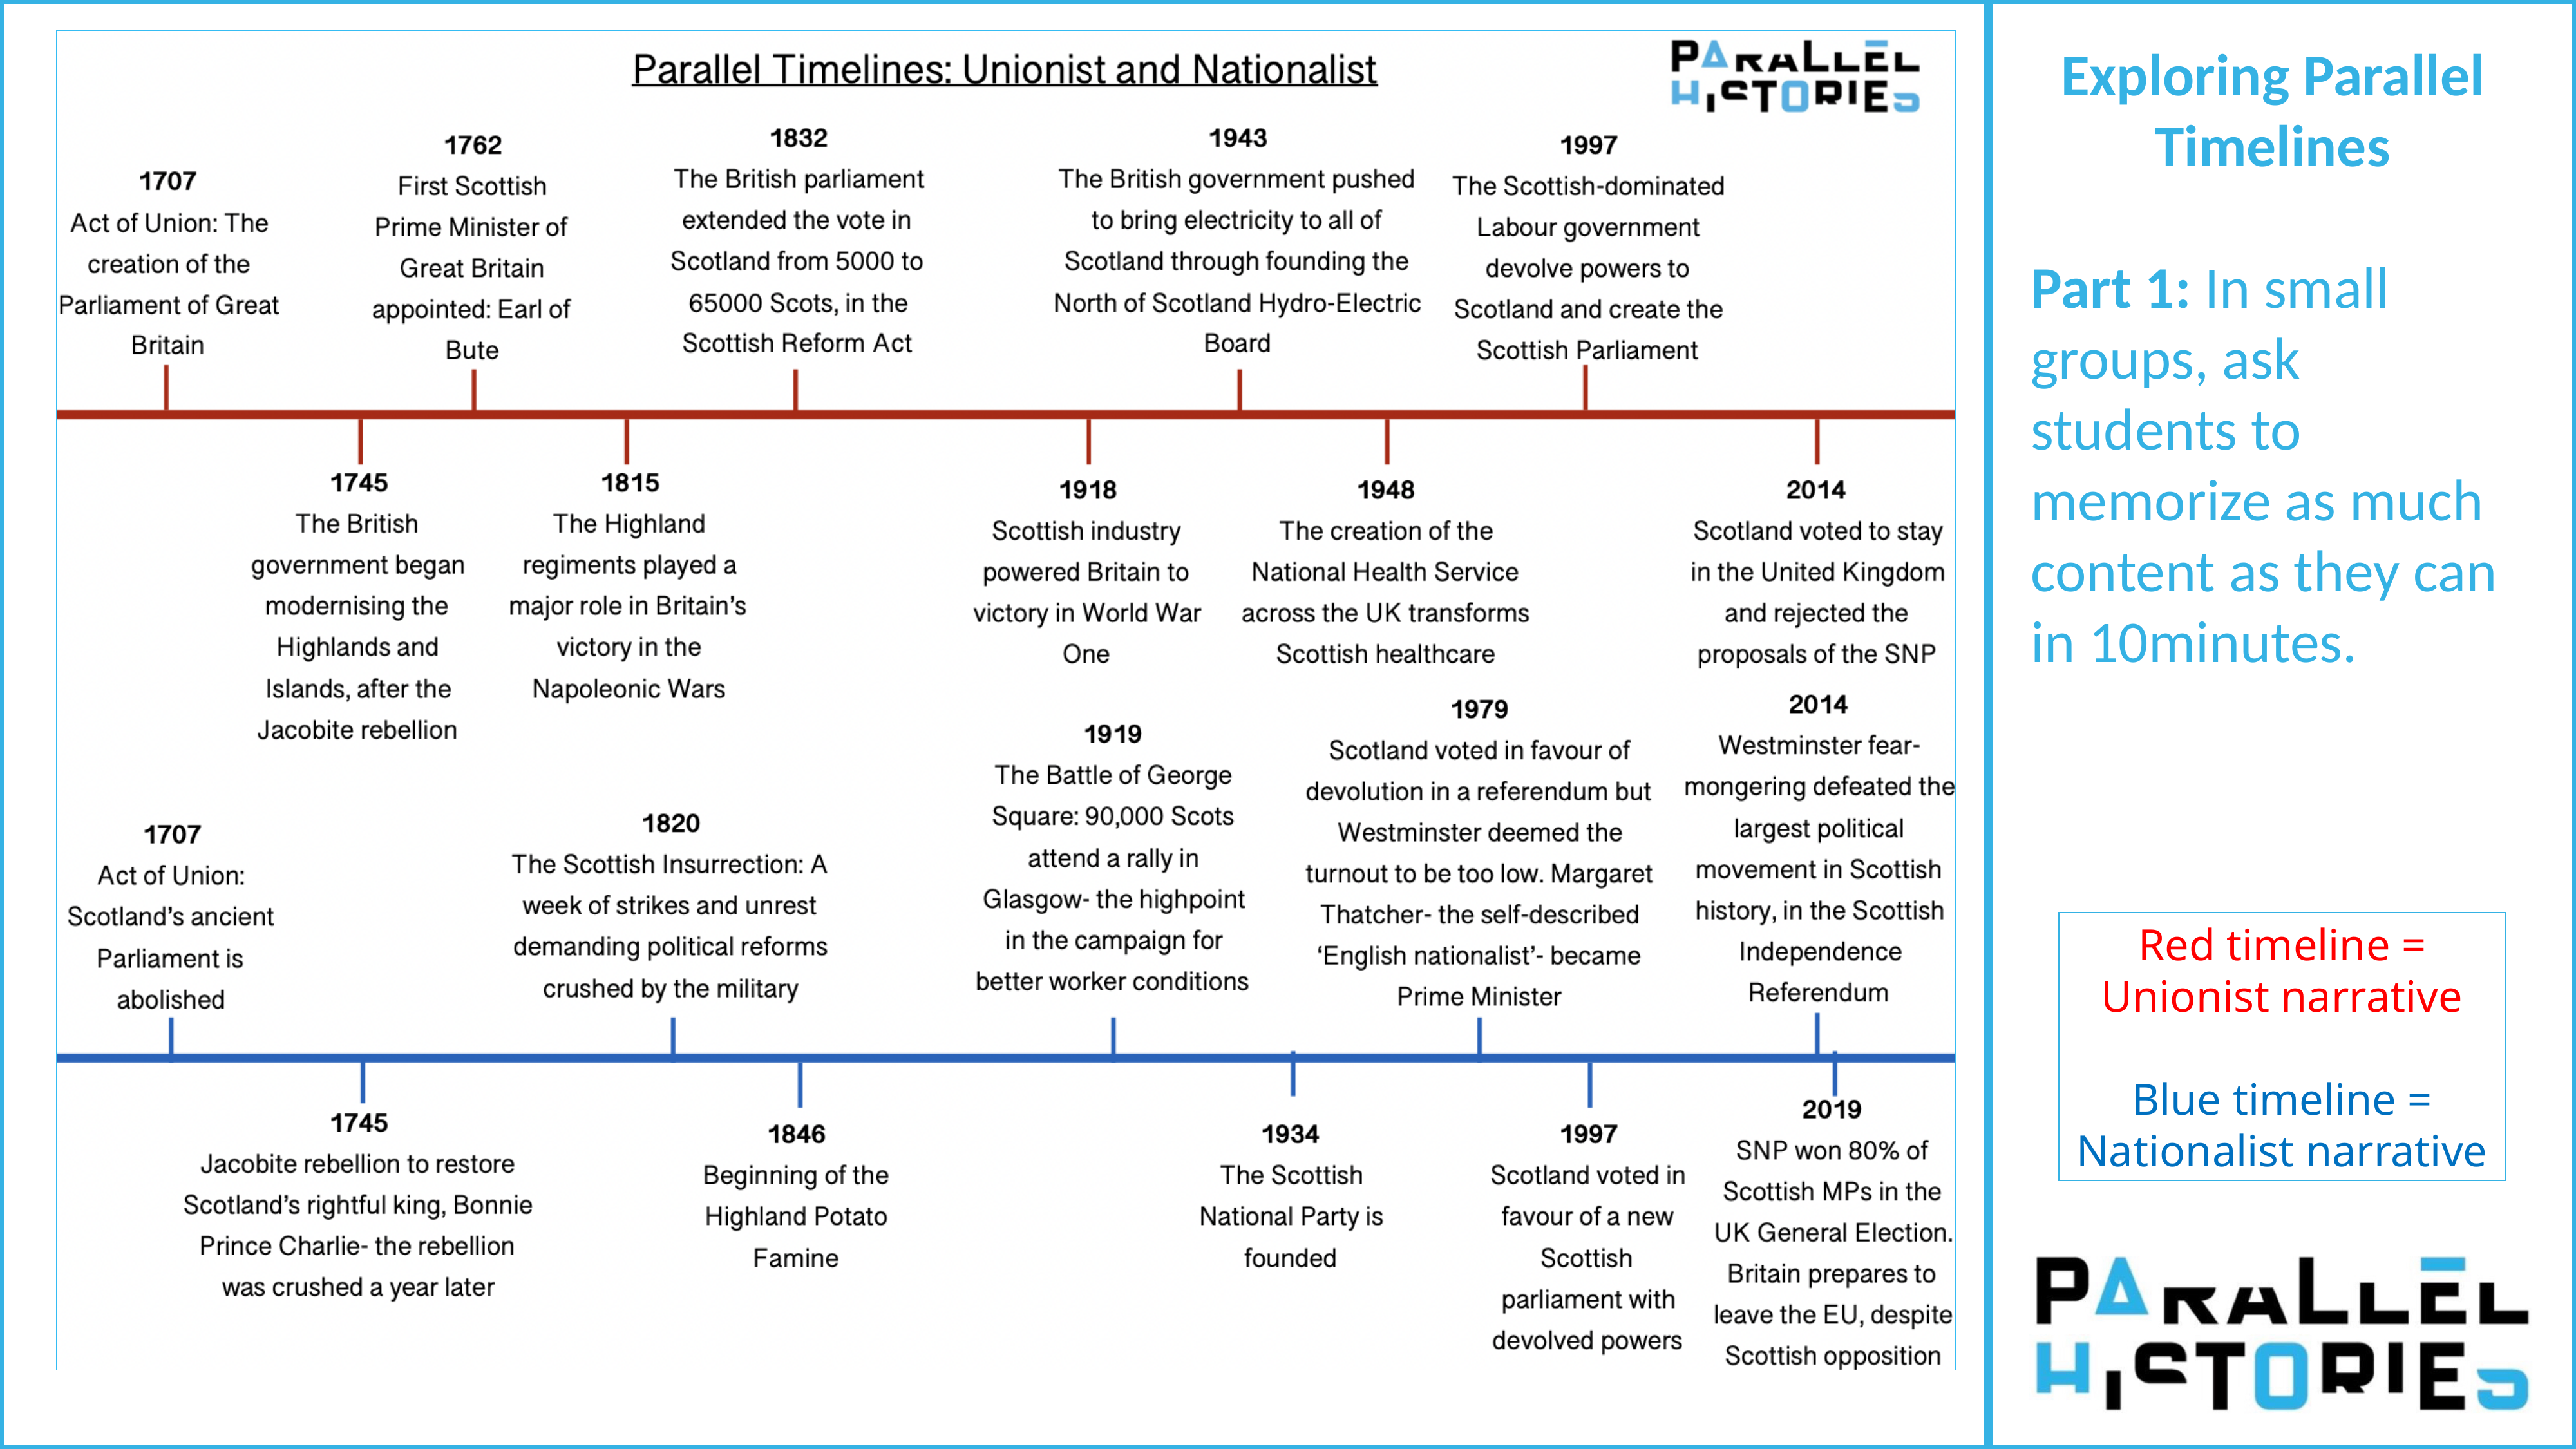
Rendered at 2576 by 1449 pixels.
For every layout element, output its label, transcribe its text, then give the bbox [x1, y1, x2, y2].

picture [55, 30, 1956, 1370]
text_box Red timeline = Unionist narrative Blue timeline = Nationalist narrative [2058, 912, 2506, 1181]
text_box Exploring Parallel Timelines Part 1: In small groups, ask students to memorize as much content as they can in 10minutes. [2025, 31, 2521, 750]
picture [2018, 1239, 2546, 1431]
